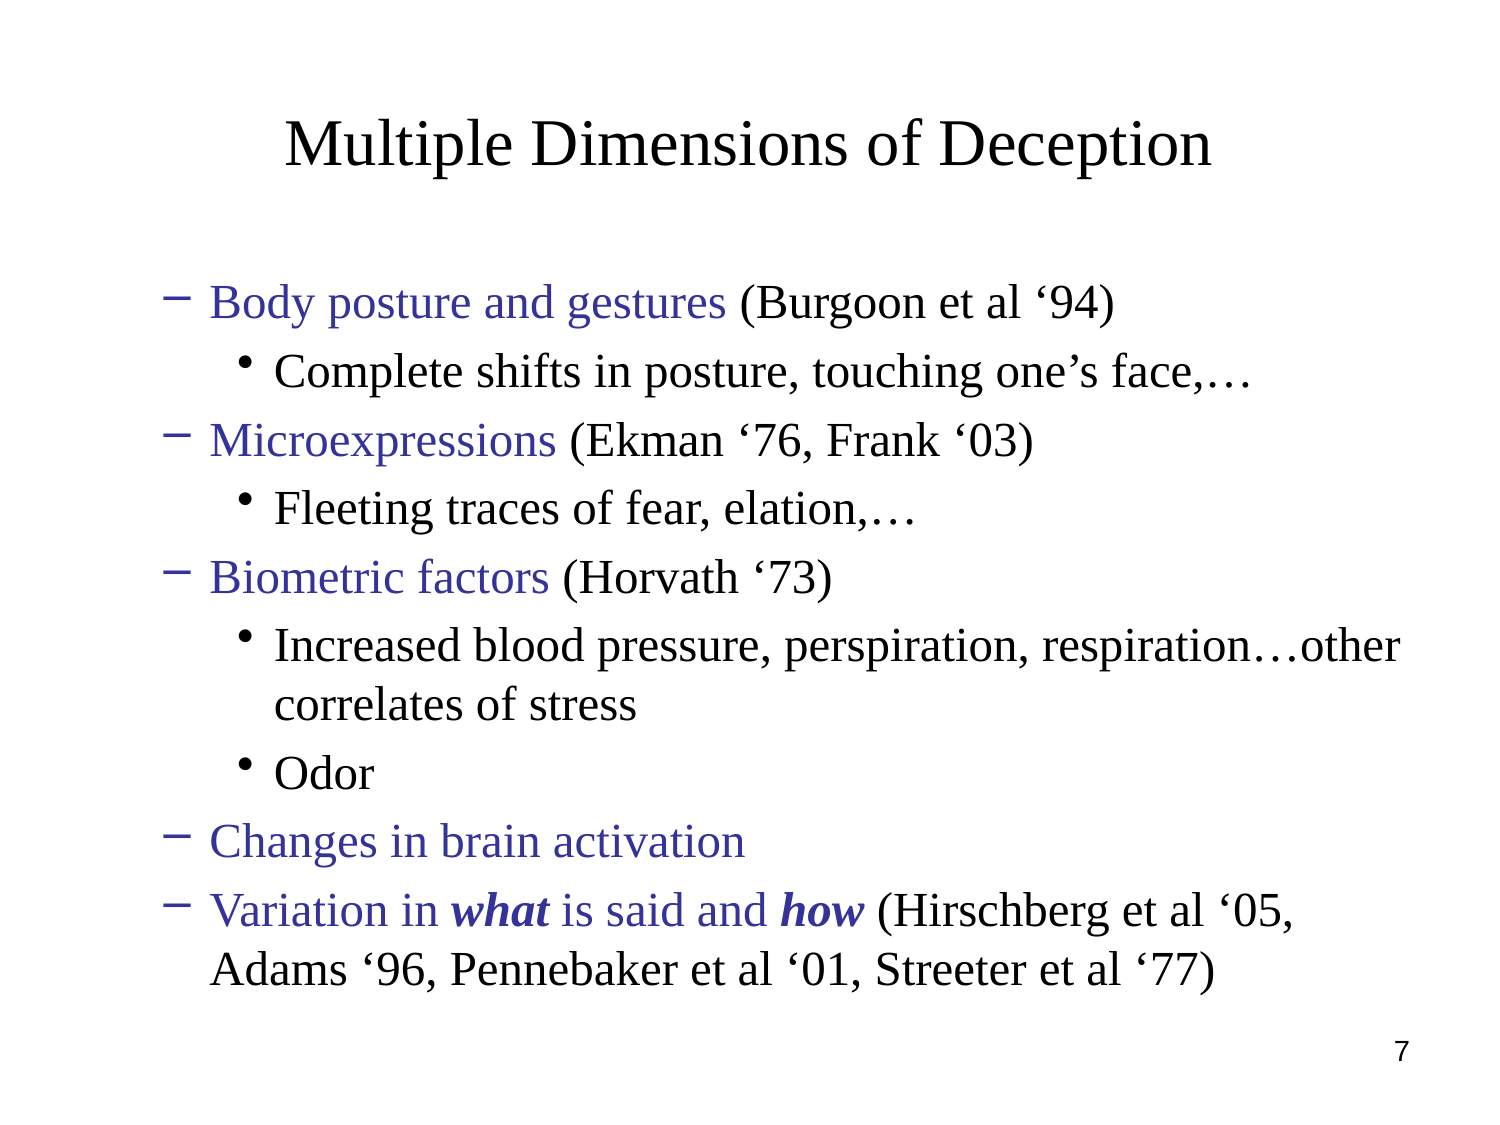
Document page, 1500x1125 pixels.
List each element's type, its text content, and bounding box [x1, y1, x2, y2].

title Multiple Dimensions of Deception [75, 45, 1425, 233]
slide_number 7 [1074, 1024, 1426, 1103]
list Body posture and gestures (Burgoon et al ‘94) Complete shifts in posture, touching one’s face,… Microexpressions (Ekman ‘76, Frank ‘03) Fleeting traces of fear, elation,… Biometric factors (Horvath ‘73) Increased blood pressure, perspiration, respiration…other correlates of stress Odor Changes in brain activation Variation in what is said and how (Hirschberg et al ‘05, Adams ‘96, Pennebaker et al ‘01, Streeter et al ‘77) [75, 262, 1425, 1005]
